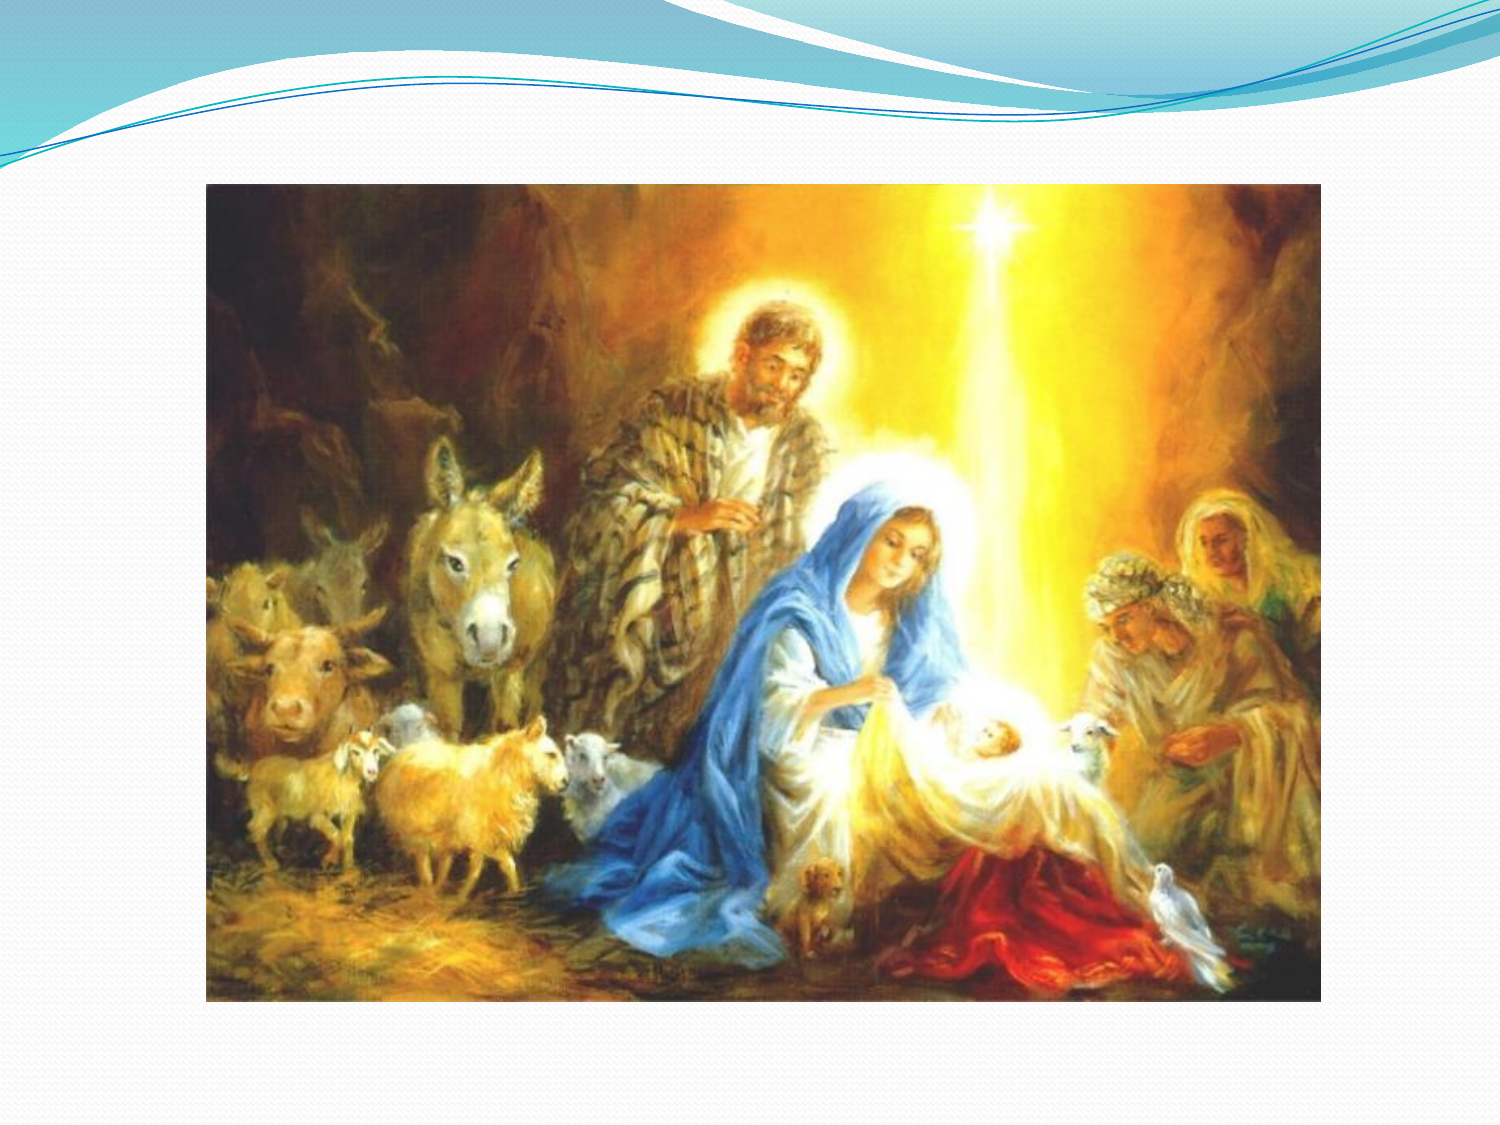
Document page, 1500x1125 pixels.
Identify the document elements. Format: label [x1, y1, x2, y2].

list [206, 184, 1321, 1003]
